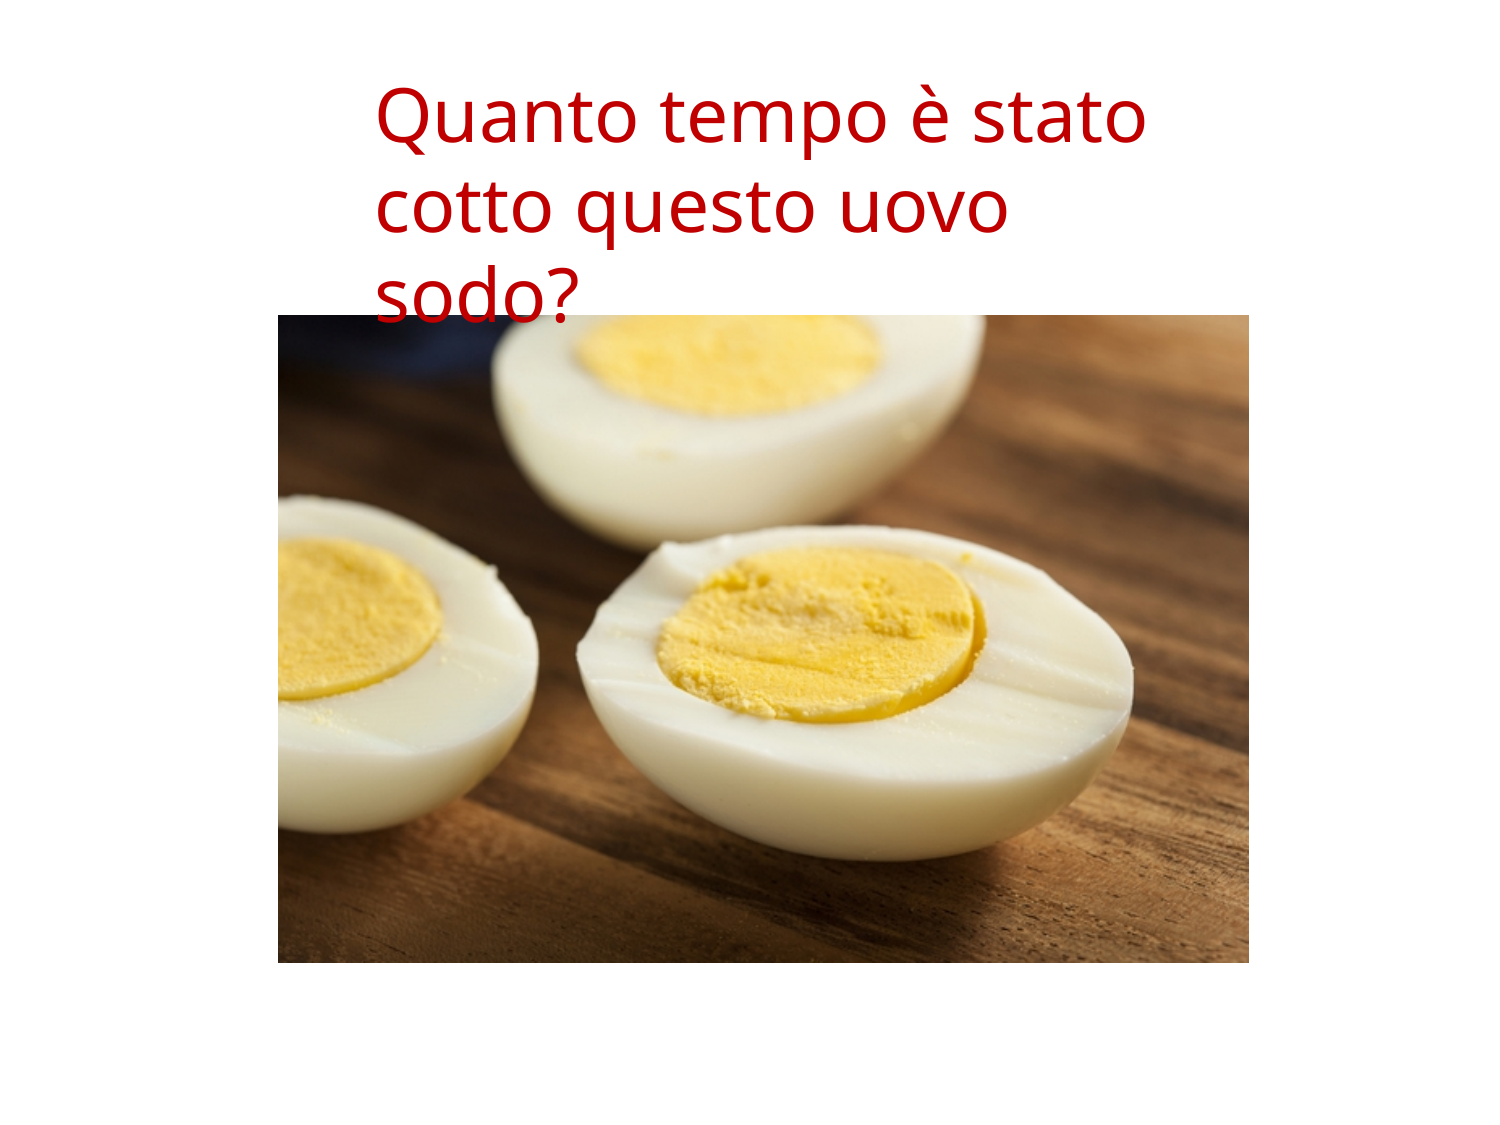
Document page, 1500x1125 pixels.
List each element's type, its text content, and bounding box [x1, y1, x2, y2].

text_box Quanto tempo è stato cotto questo uovo sodo? [359, 60, 1221, 315]
picture [278, 315, 1249, 963]
